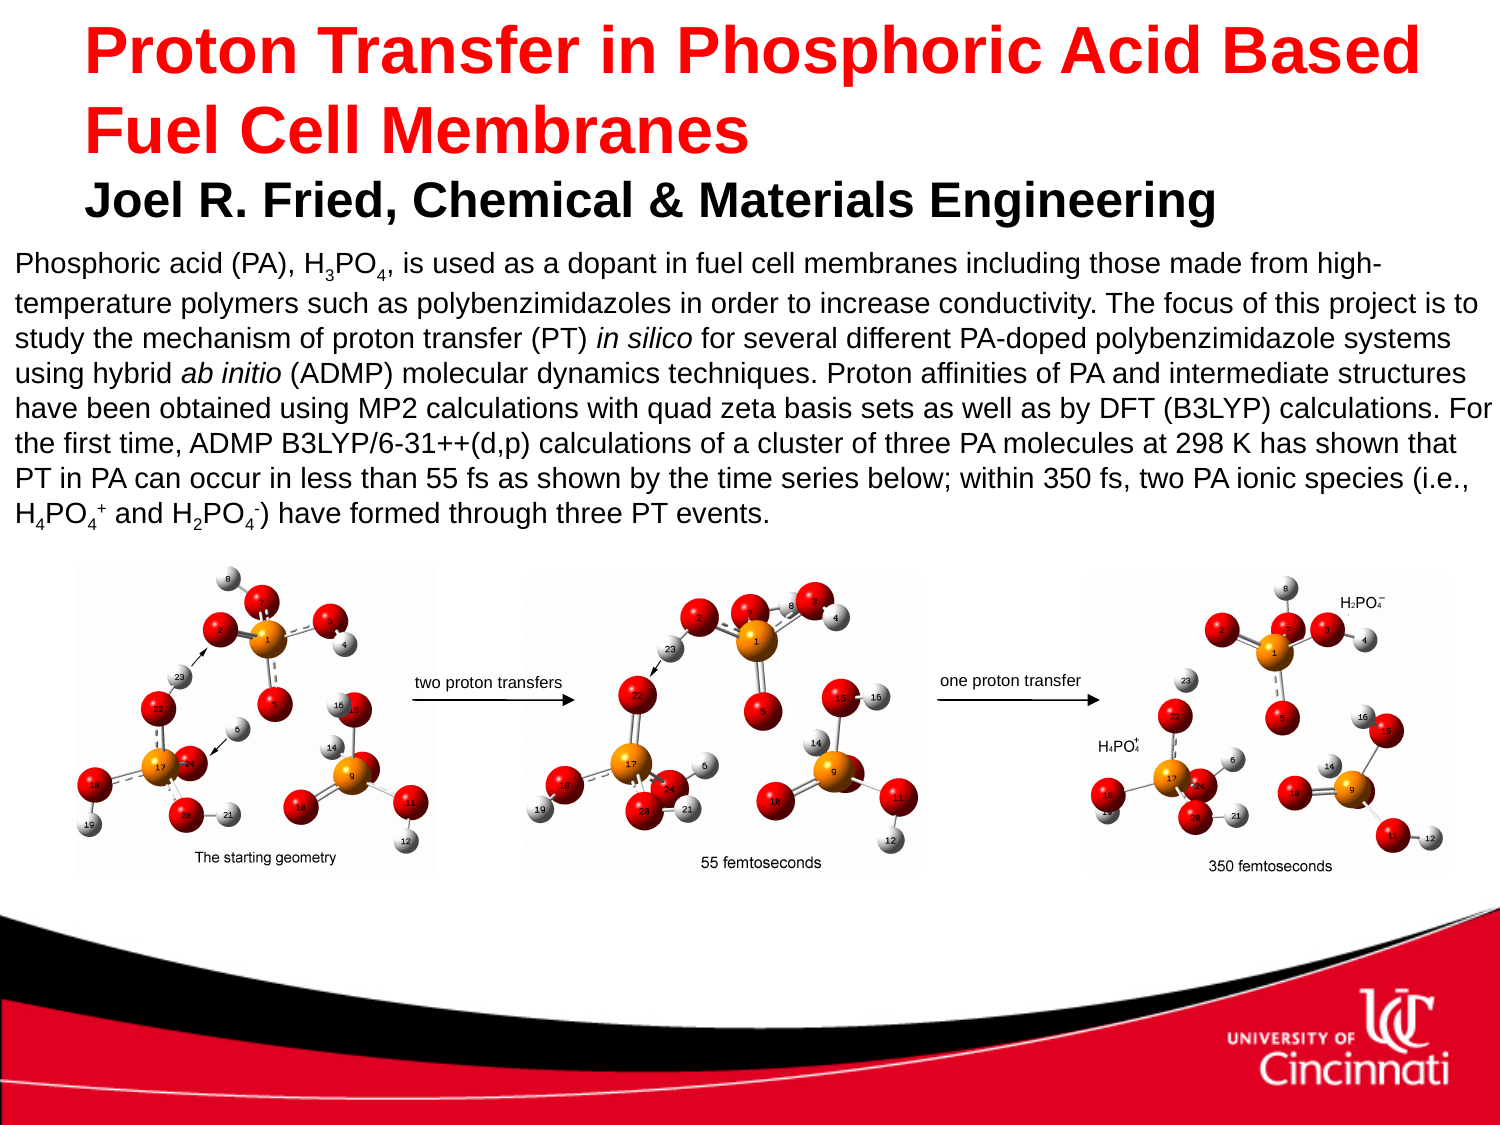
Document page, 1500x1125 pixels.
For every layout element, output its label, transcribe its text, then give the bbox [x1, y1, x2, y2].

picture [0, 901, 1500, 1125]
text_box Phosphoric acid (PA), H3PO4, is used as a dopant in fuel cell membranes including those made from high-temperature polymers such as polybenzimidazoles in order to increase conductivity. The focus of this project is to study the mechanism of proton transfer (PT) in silico for several different PA-doped polybenzimidazole systems using hybrid ab initio (ADMP) molecular dynamics techniques. Proton affinities of PA and intermediate structures have been obtained using MP2 calculations with quad zeta basis sets as well as by DFT (B3LYP) calculations. For the first time, ADMP B3LYP/6-31++(d,p) calculations of a cluster of three PA molecules at 298 K has shown that PT in PA can occur in less than 55 fs as shown by the time series below; within 350 fs, two PA ionic species (i.e., H4PO4+ and H2PO4-) have formed through three PT events. [0, 237, 1500, 542]
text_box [74, 562, 1450, 876]
text_box Proton Transfer in Phosphoric Acid Based Fuel Cell Membranes Joel R. Fried, Chemical & Materials Engineering [69, 0, 1438, 235]
